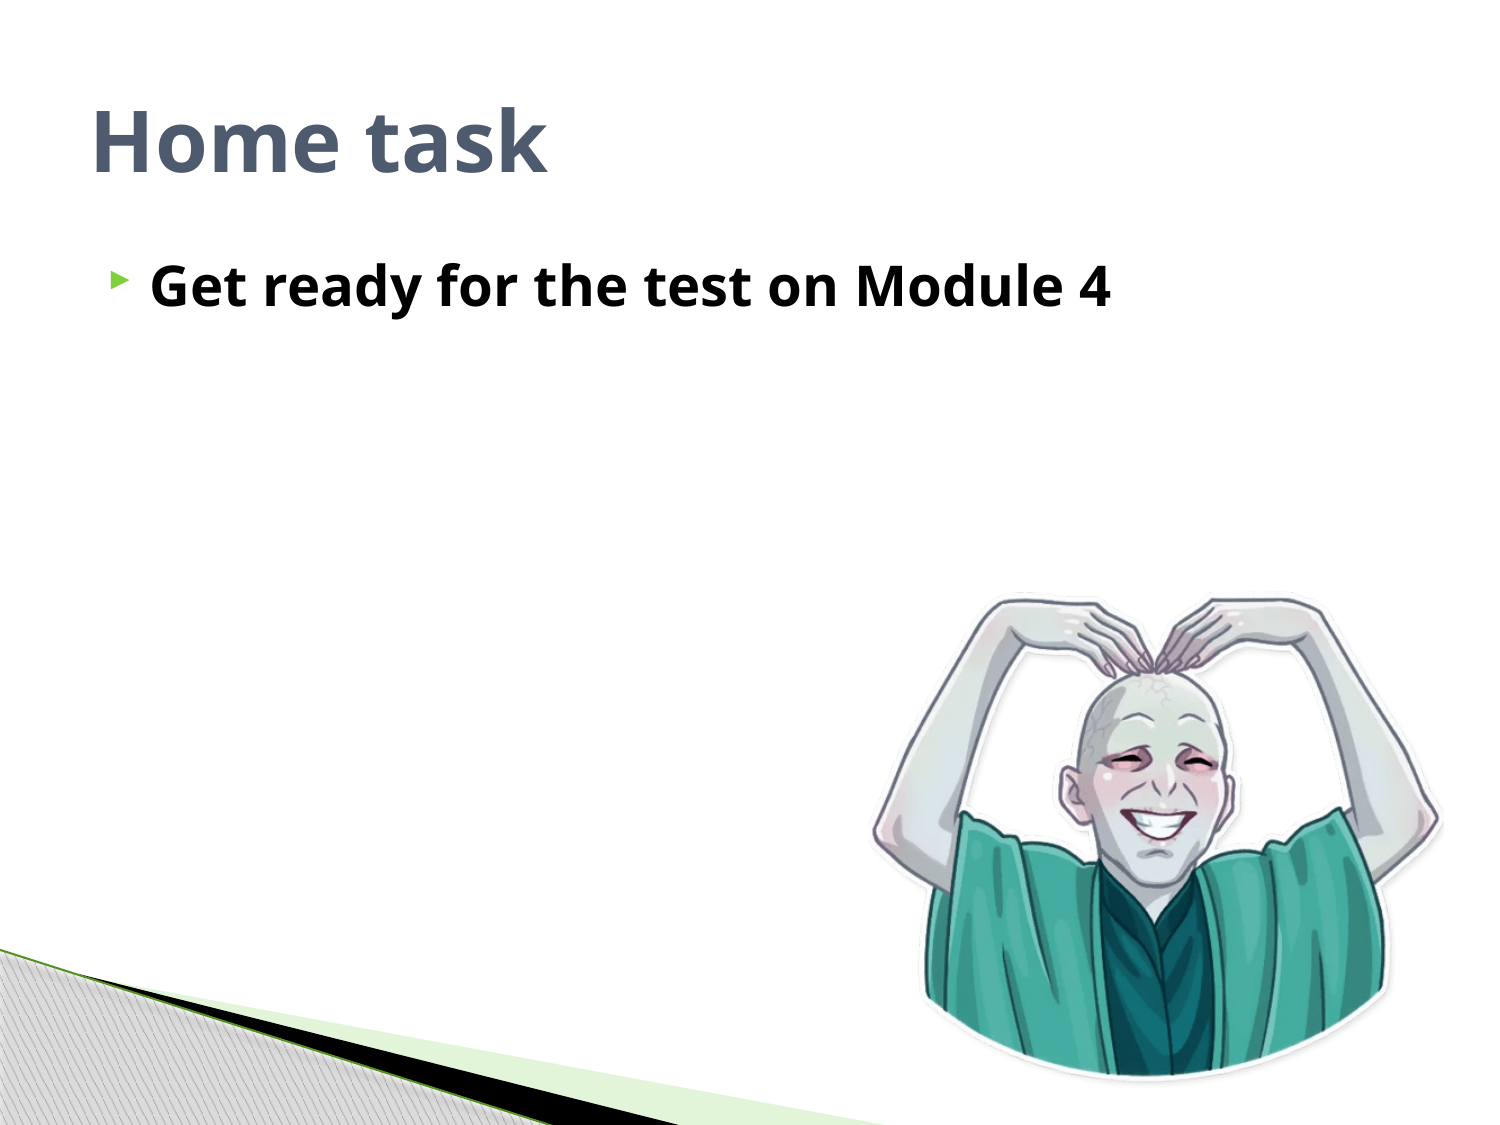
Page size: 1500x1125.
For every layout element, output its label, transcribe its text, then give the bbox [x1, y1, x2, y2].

picture [867, 549, 1444, 1125]
list Get ready for the test on Module 4 [75, 243, 1425, 986]
title Home task [75, 45, 1425, 233]
